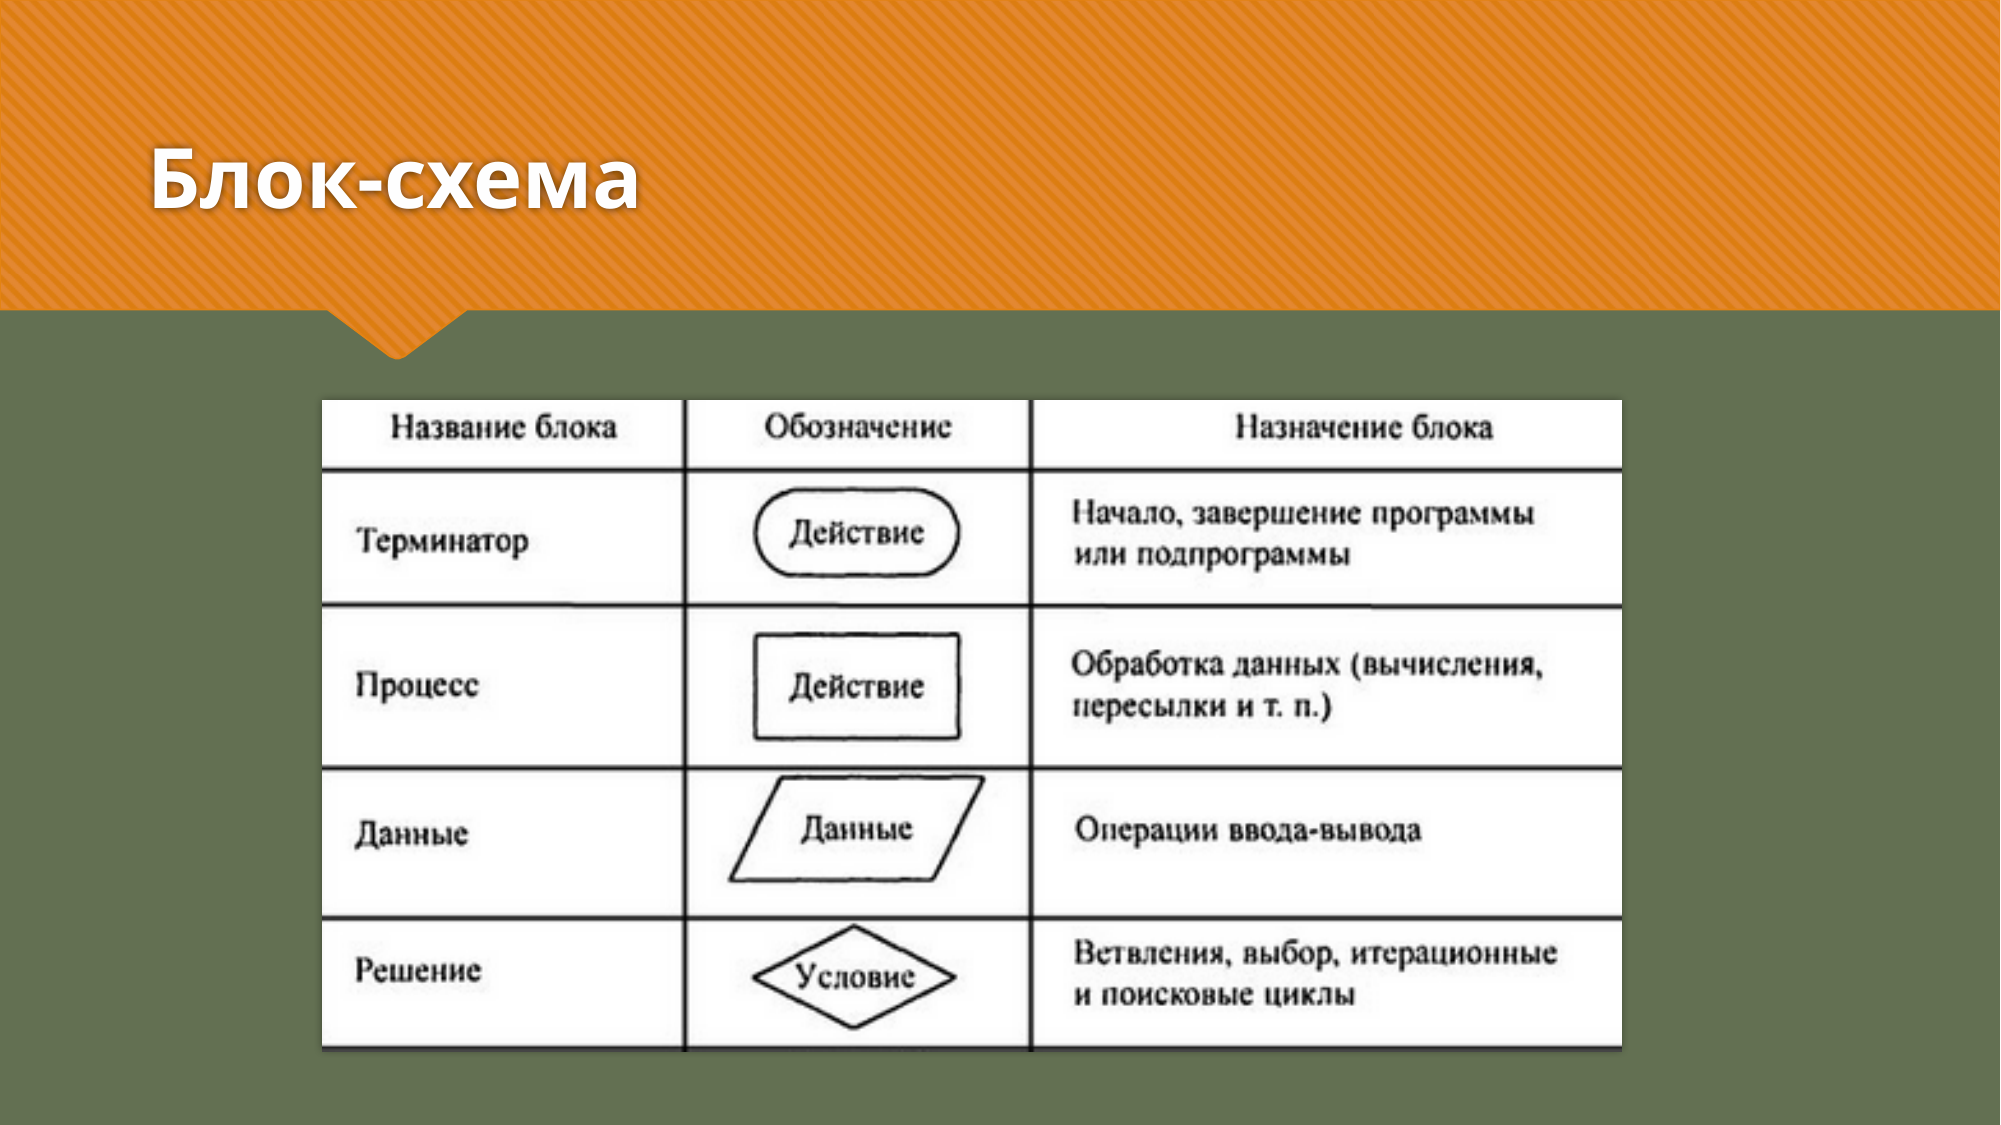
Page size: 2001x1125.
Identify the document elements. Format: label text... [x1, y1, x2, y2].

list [322, 400, 1622, 1052]
title Блок-схема [132, 73, 1868, 233]
